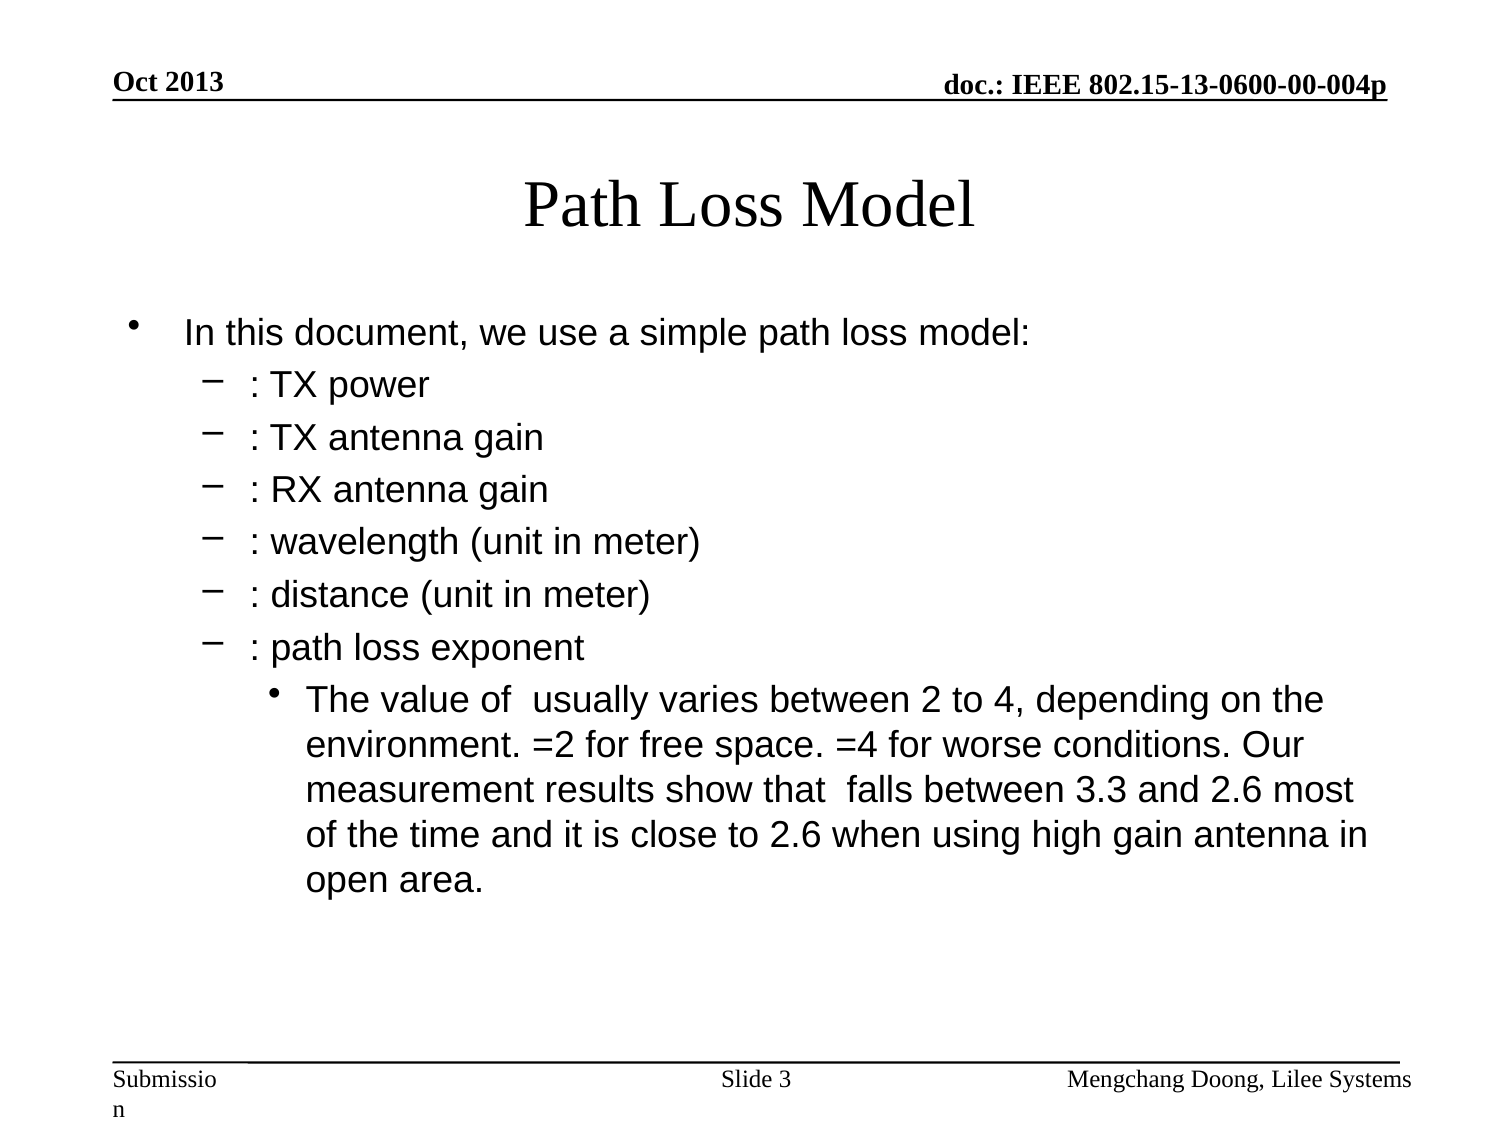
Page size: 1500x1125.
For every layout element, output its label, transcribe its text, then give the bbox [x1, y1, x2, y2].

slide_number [112, 62, 375, 98]
slide_number Slide 3 [712, 1062, 800, 1093]
title Path Loss Model [112, 112, 1388, 288]
footer Mengchang Doong, Lilee Systems [900, 1062, 1413, 1093]
